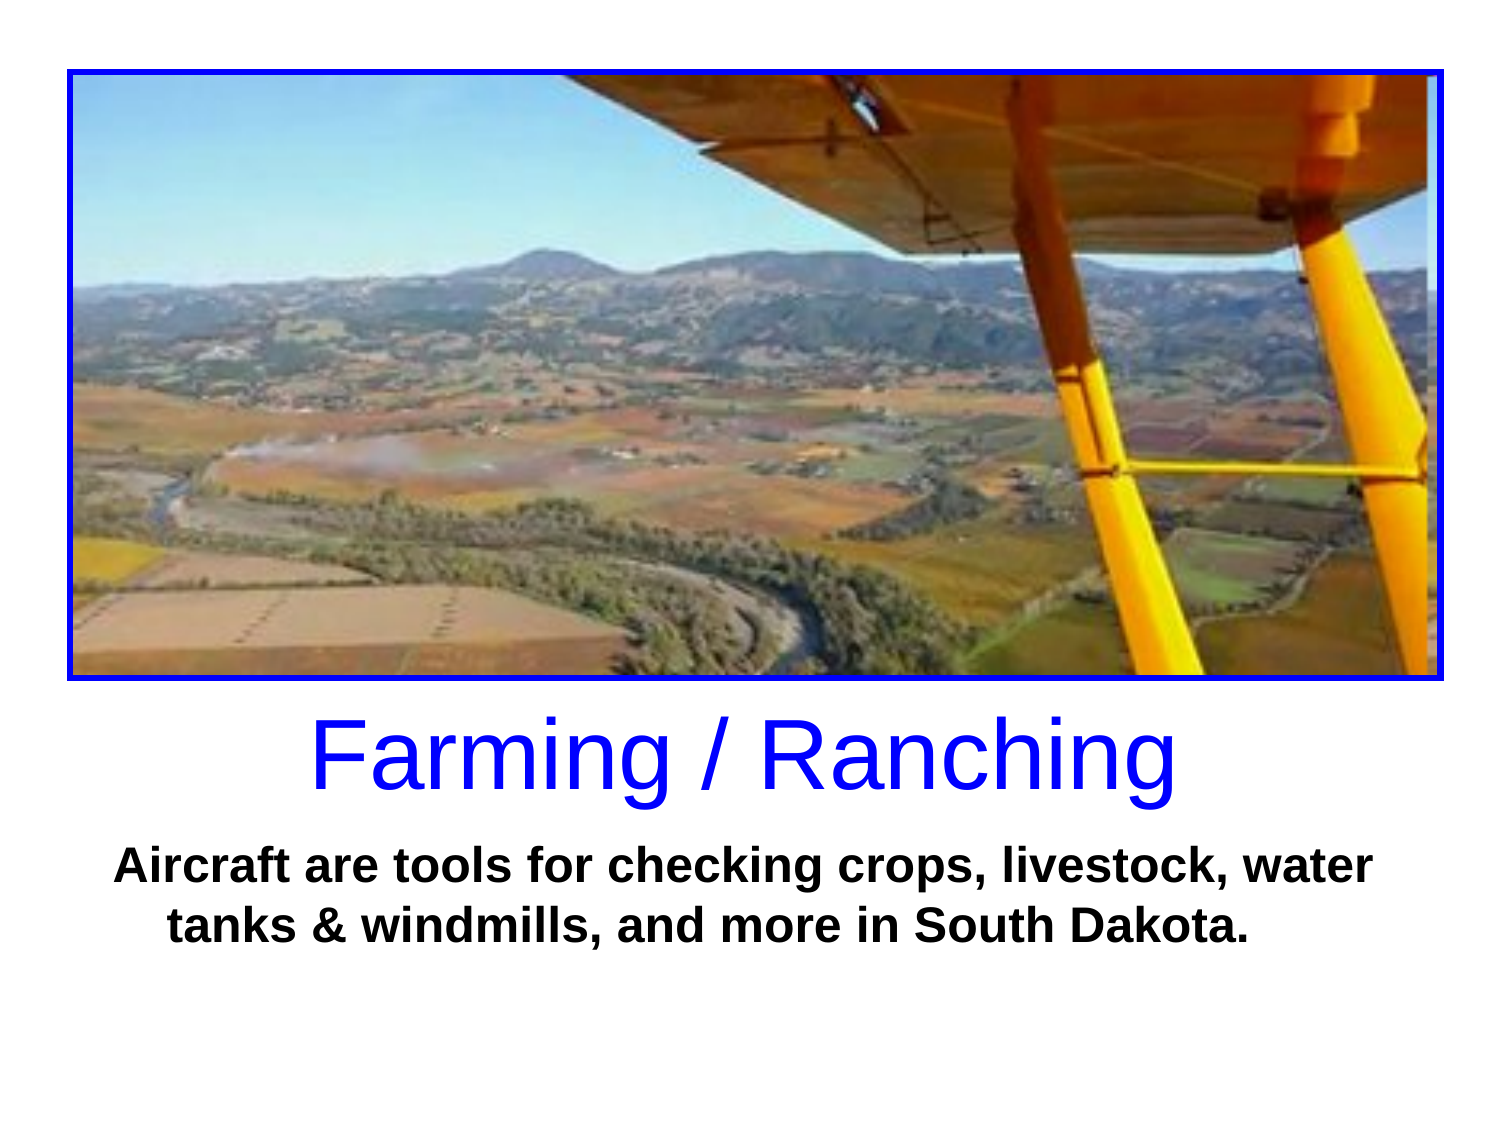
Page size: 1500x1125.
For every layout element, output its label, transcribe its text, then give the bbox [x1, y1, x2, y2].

text_box Aircraft are tools for checking crops, livestock, water tanks & windmills, and more in South Dakota. [62, 824, 1425, 960]
picture [72, 74, 1438, 675]
title Farming / Ranching [49, 674, 1438, 826]
